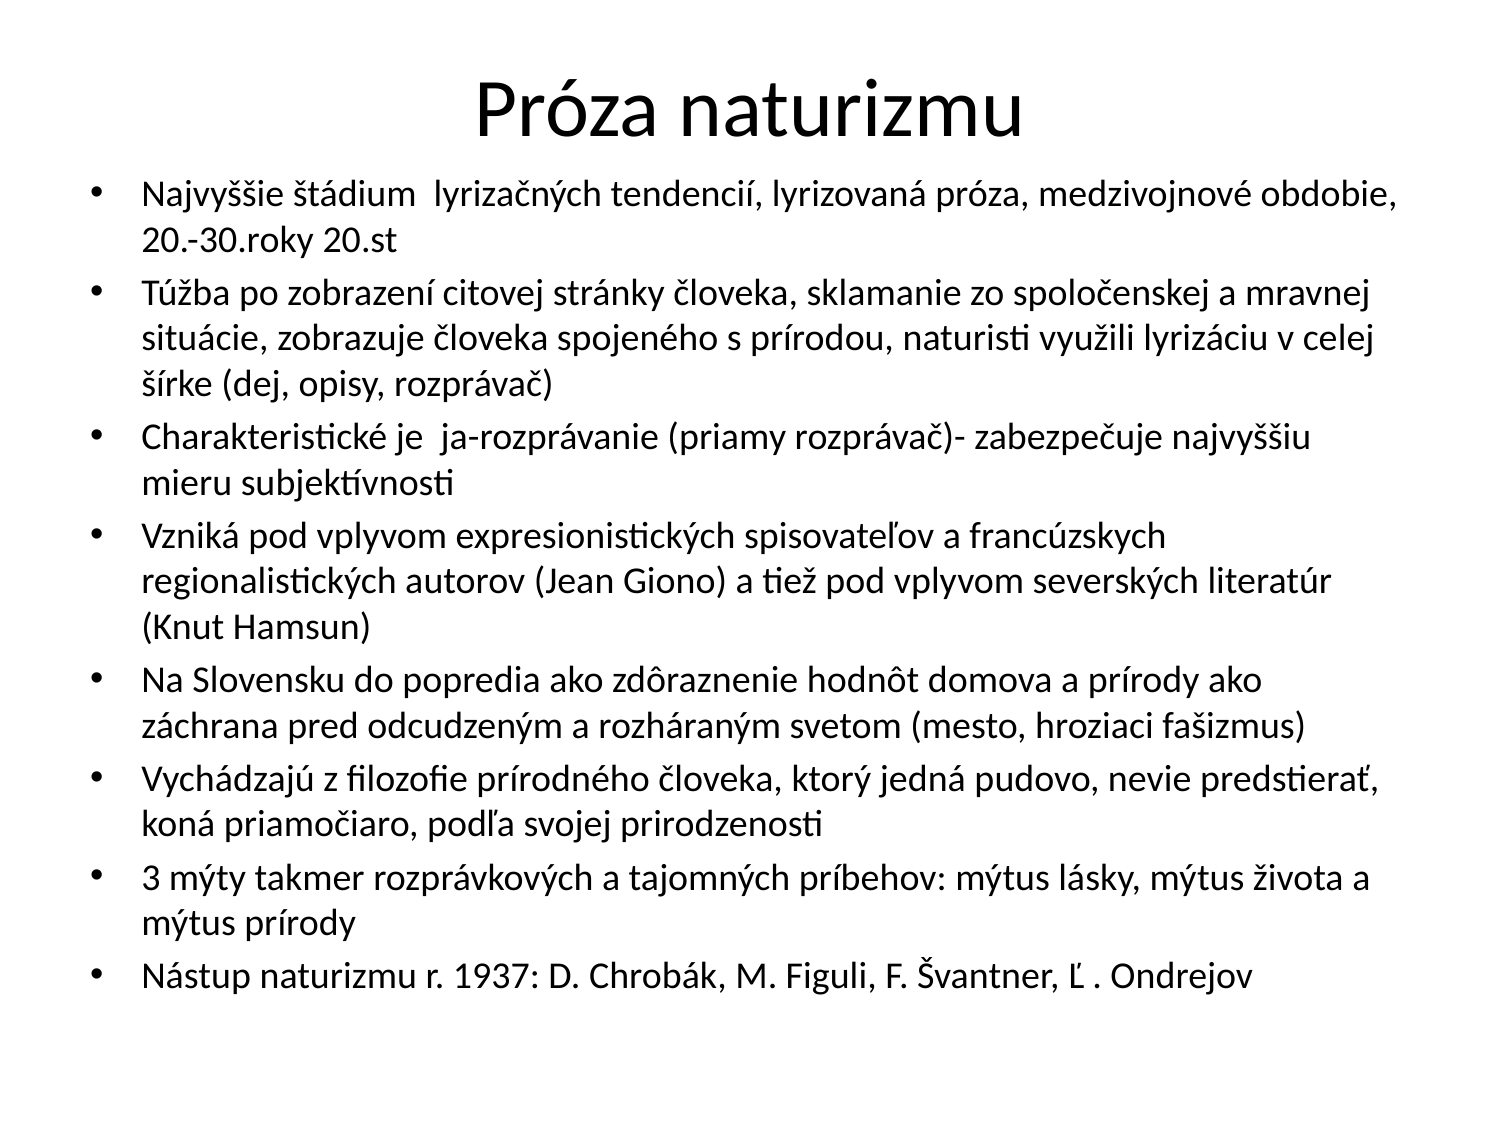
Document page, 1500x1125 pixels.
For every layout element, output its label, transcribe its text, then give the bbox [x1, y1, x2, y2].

list Najvyššie štádium lyrizačných tendencií, lyrizovaná próza, medzivojnové obdobie, 20.-30.roky 20.st Túžba po zobrazení citovej stránky človeka, sklamanie zo spoločenskej a mravnej situácie, zobrazuje človeka spojeného s prírodou, naturisti využili lyrizáciu v celej šírke (dej, opisy, rozprávač) Charakteristické je ja-rozprávanie (priamy rozprávač)- zabezpečuje najvyššiu mieru subjektívnosti Vzniká pod vplyvom expresionistických spisovateľov a francúzskych regionalistických autorov (Jean Giono) a tiež pod vplyvom severských literatúr (Knut Hamsun) Na Slovensku do popredia ako zdôraznenie hodnôt domova a prírody ako záchrana pred odcudzeným a rozháraným svetom (mesto, hroziaci fašizmus) Vychádzajú z filozofie prírodného človeka, ktorý jedná pudovo, nevie predstierať, koná priamočiaro, podľa svojej prirodzenosti 3 mýty takmer rozprávkových a tajomných príbehov: mýtus lásky, mýtus života a mýtus prírody Nástup naturizmu r. 1937: D. Chrobák, M. Figuli, F. Švantner, Ľ . Ondrejov [75, 160, 1425, 1005]
title Próza naturizmu [75, 45, 1425, 160]
